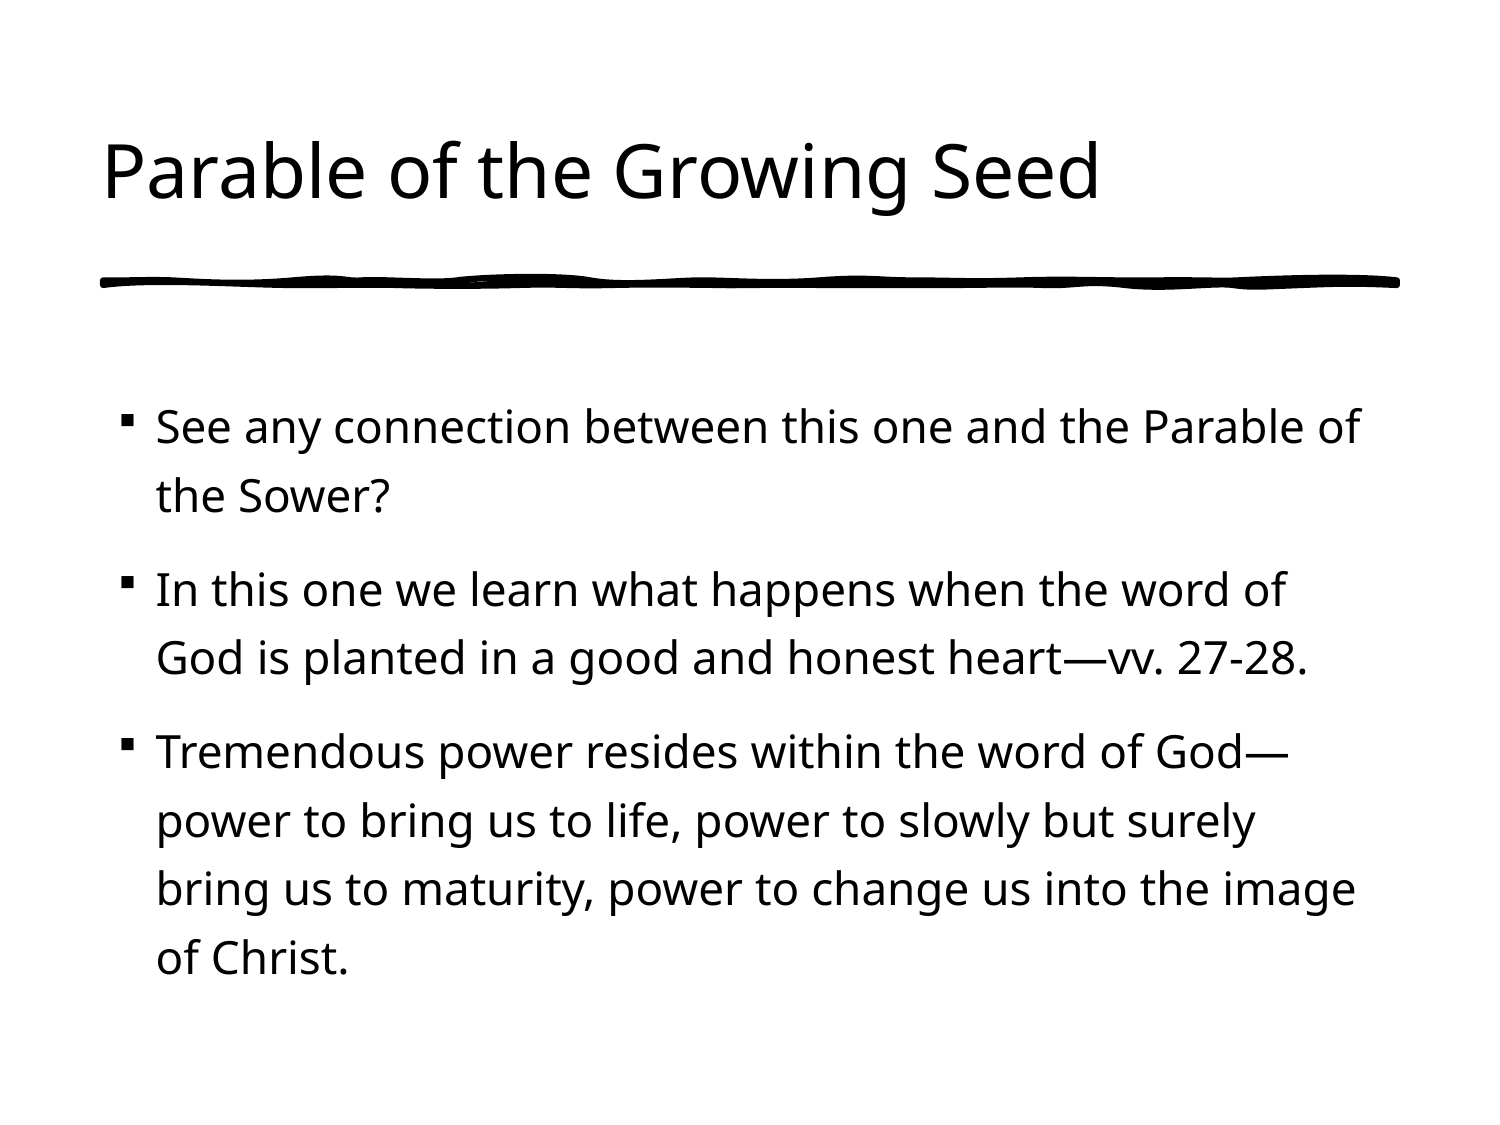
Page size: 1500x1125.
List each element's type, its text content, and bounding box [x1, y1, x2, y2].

title Parable of the Growing Seed [86, 59, 1432, 278]
list See any connection between this one and the Parable of the Sower? In this one we learn what happens when the word of God is planted in a good and honest heart—vv. 27-28. Tremendous power resides within the word of God—power to bring us to life, power to slowly but surely bring us to maturity, power to change us into the image of Christ. [103, 316, 1397, 1052]
